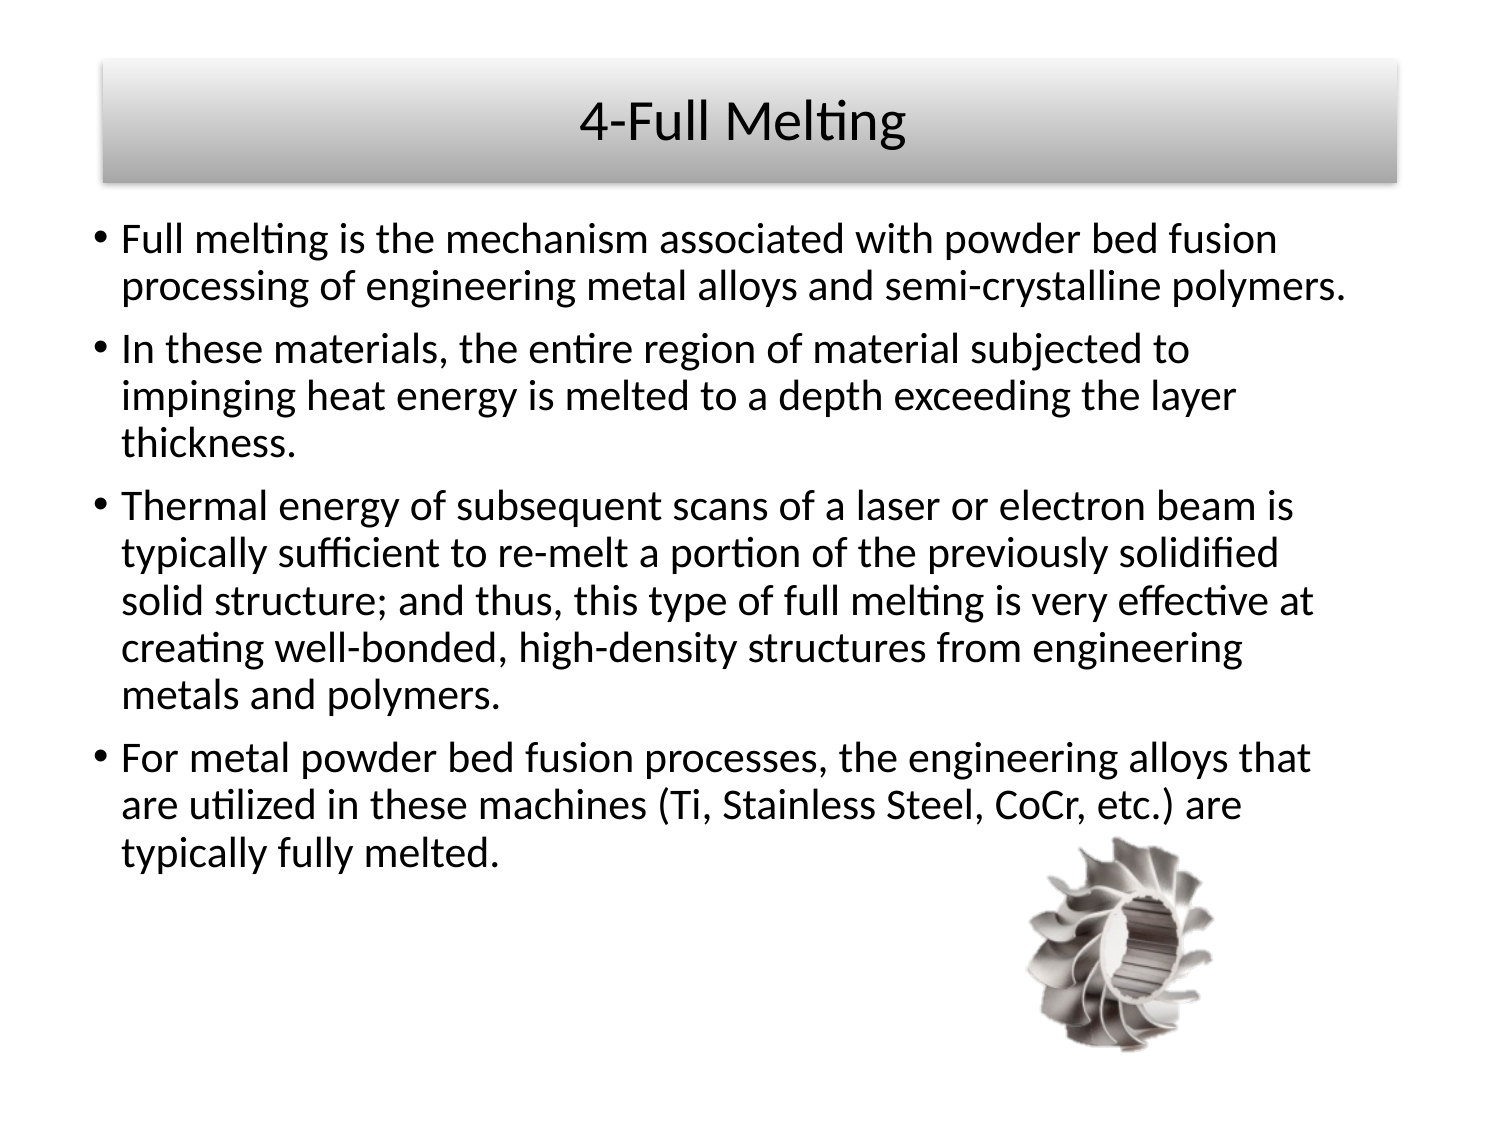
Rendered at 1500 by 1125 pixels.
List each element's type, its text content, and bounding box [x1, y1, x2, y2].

list Full melting is the mechanism associated with powder bed fusion processing of engineering metal alloys and semi-crystalline polymers. In these materials, the entire region of material subjected to impinging heat energy is melted to a depth exceeding the layer thickness. Thermal energy of subsequent scans of a laser or electron beam is typically sufficient to re-melt a portion of the previously solidified solid structure; and thus, this type of full melting is very effective at creating well-bonded, high-density structures from engineering metals and polymers. For metal powder bed fusion processes, the engineering alloys that are utilized in these machines (Ti, Stainless Steel, CoCr, etc.) are typically fully melted. [78, 207, 1372, 1066]
picture [1023, 827, 1254, 1066]
title 4-Full Melting [103, 59, 1397, 183]
